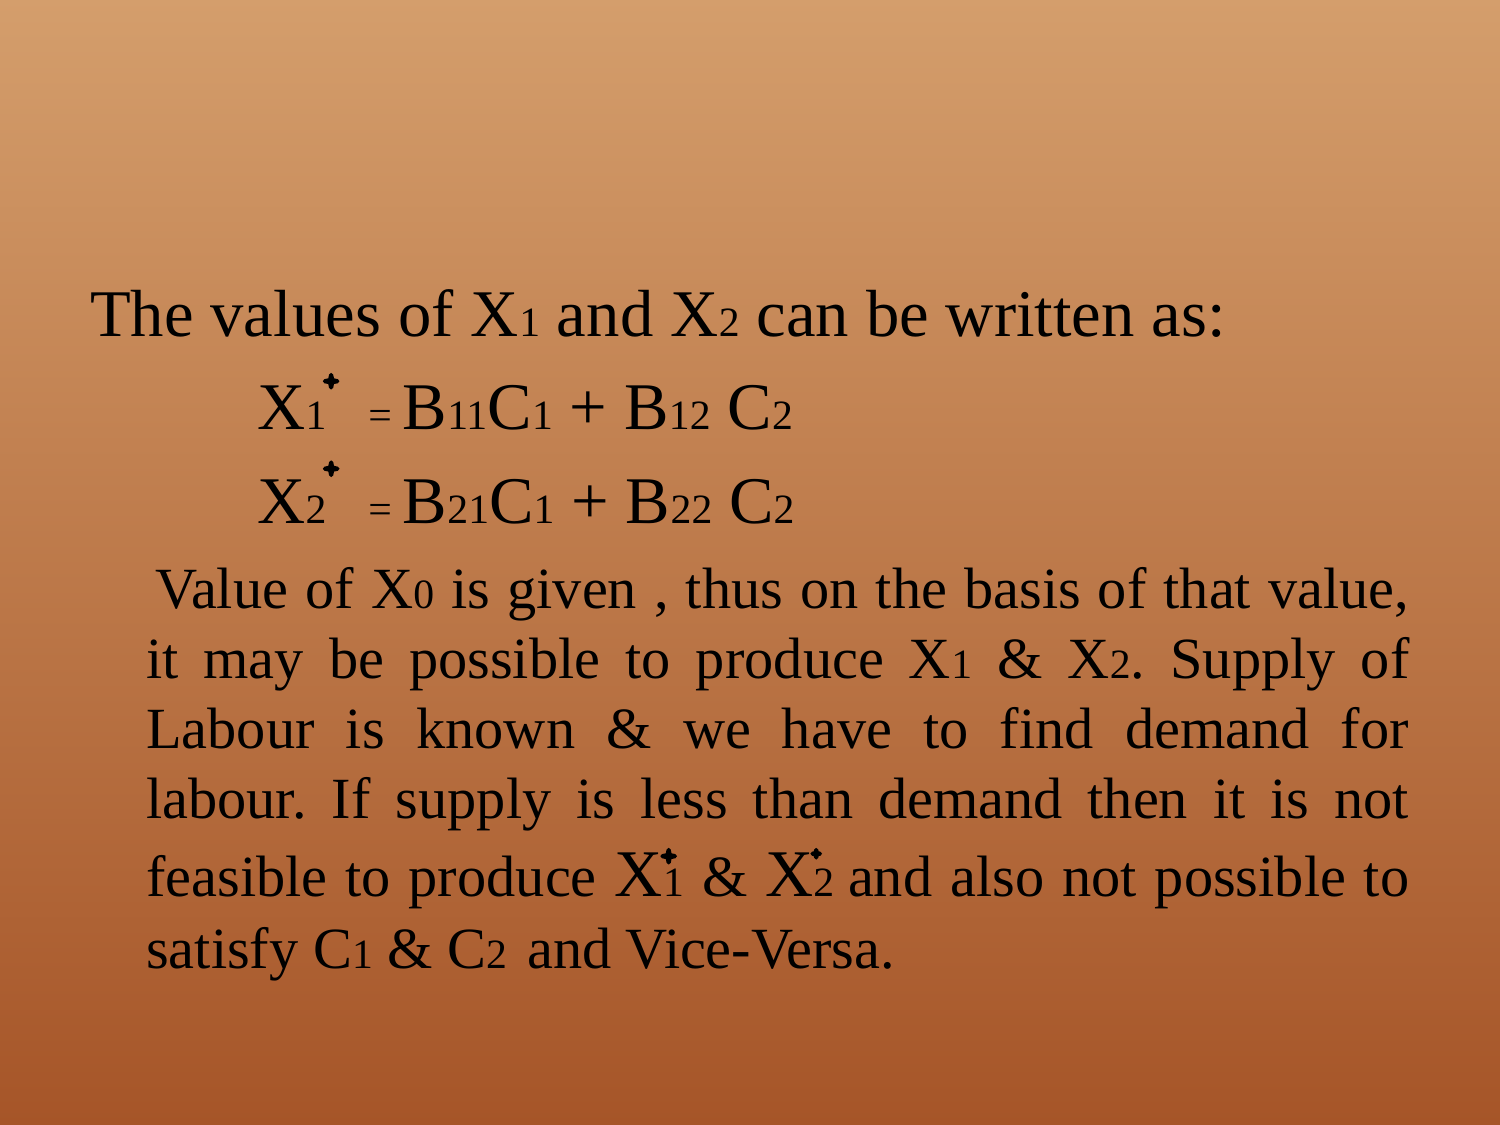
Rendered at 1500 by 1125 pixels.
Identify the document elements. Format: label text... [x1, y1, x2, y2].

list The values of X1 and X2 can be written as: X1 = B11C1 + B12 C2 X2 = B21C1 + B22 C2 Value of X0 is given , thus on the basis of that value, it may be possible to produce X1 & X2. Supply of Labour is known & we have to find demand for labour. If supply is less than demand then it is not feasible to produce X1 & X2 and also not possible to satisfy C1 & C2 and Vice-Versa. [75, 262, 1425, 1005]
text_box [322, 460, 340, 478]
text_box [810, 847, 823, 860]
text_box [322, 372, 340, 390]
text_box [660, 847, 678, 865]
